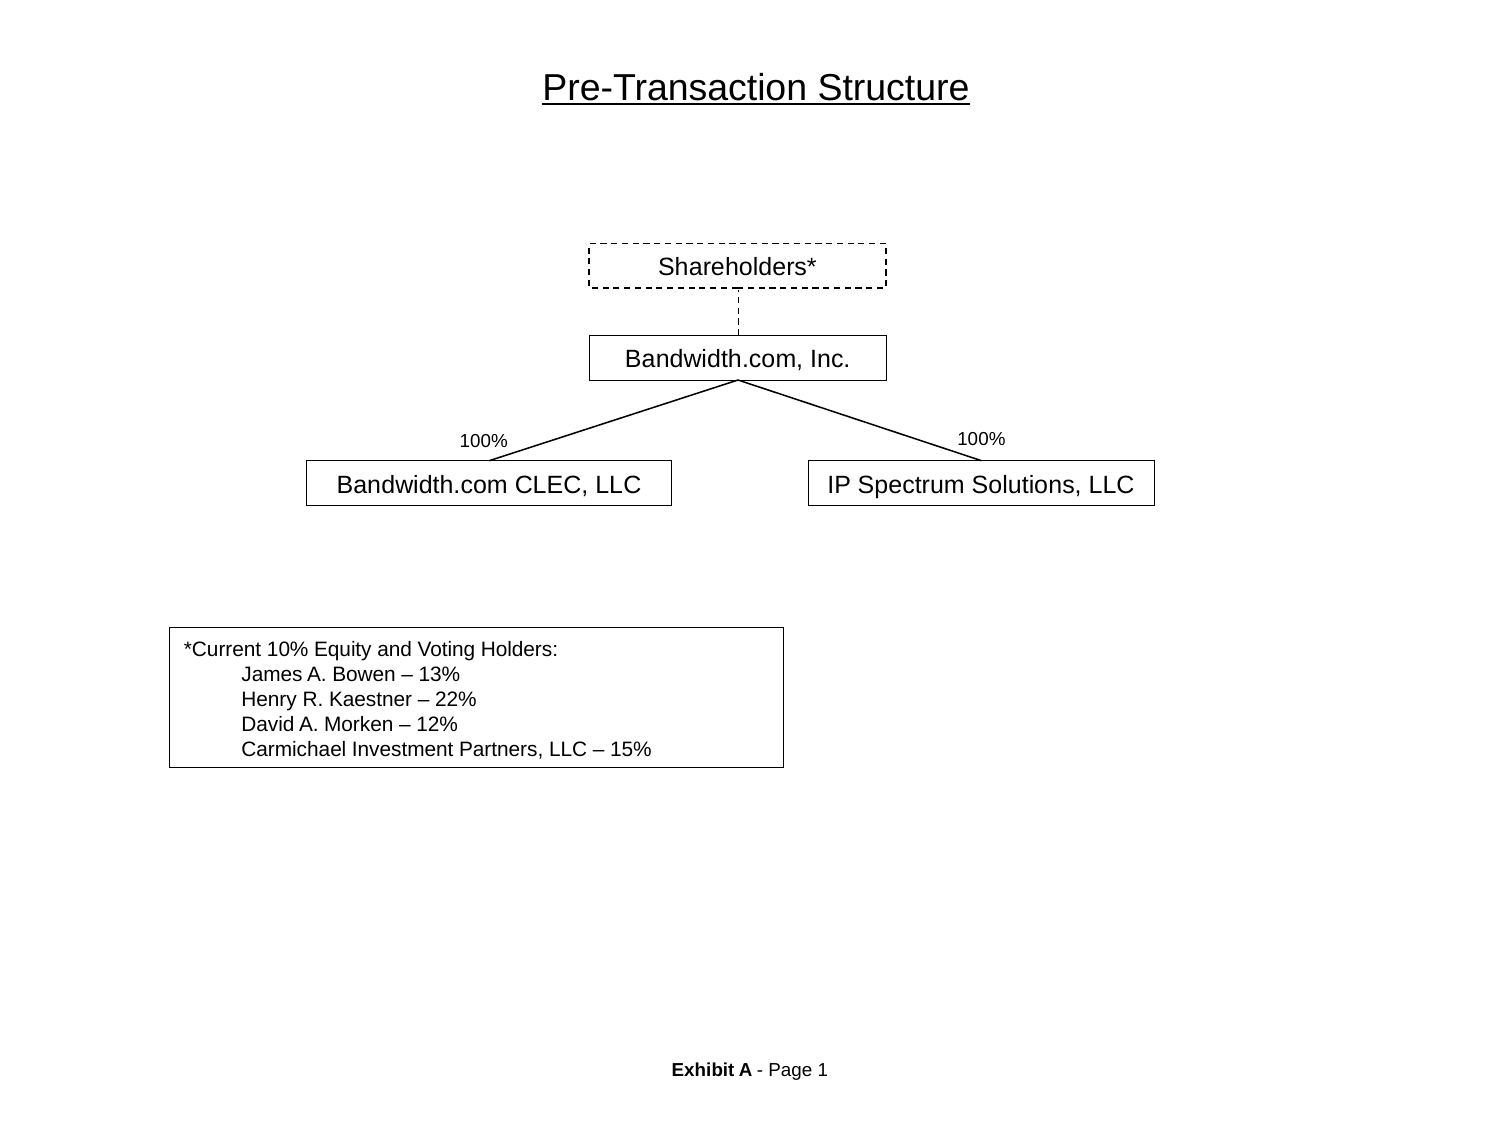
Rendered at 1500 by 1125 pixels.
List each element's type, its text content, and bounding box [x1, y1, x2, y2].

text_box Bandwidth.com CLEC, LLC [306, 460, 672, 506]
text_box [489, 380, 736, 461]
text_box Shareholders* [589, 243, 887, 289]
text_box Exhibit A - Page 1 [628, 1049, 872, 1088]
text_box 100% [444, 420, 484, 459]
text_box 100% [986, 419, 1022, 457]
text_box Bandwidth.com, Inc. [589, 335, 887, 379]
text_box *Current 10% Equity and Voting Holders: James A. Bowen – 13% Henry R. Kaestner – 22% David A. Morken – 12% Carmichael Investment Partners, LLC – 15% [169, 627, 784, 768]
text_box IP Spectrum Solutions, LLC [808, 460, 1155, 506]
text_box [737, 380, 982, 461]
text_box Pre-Transaction Structure [26, 55, 1486, 116]
